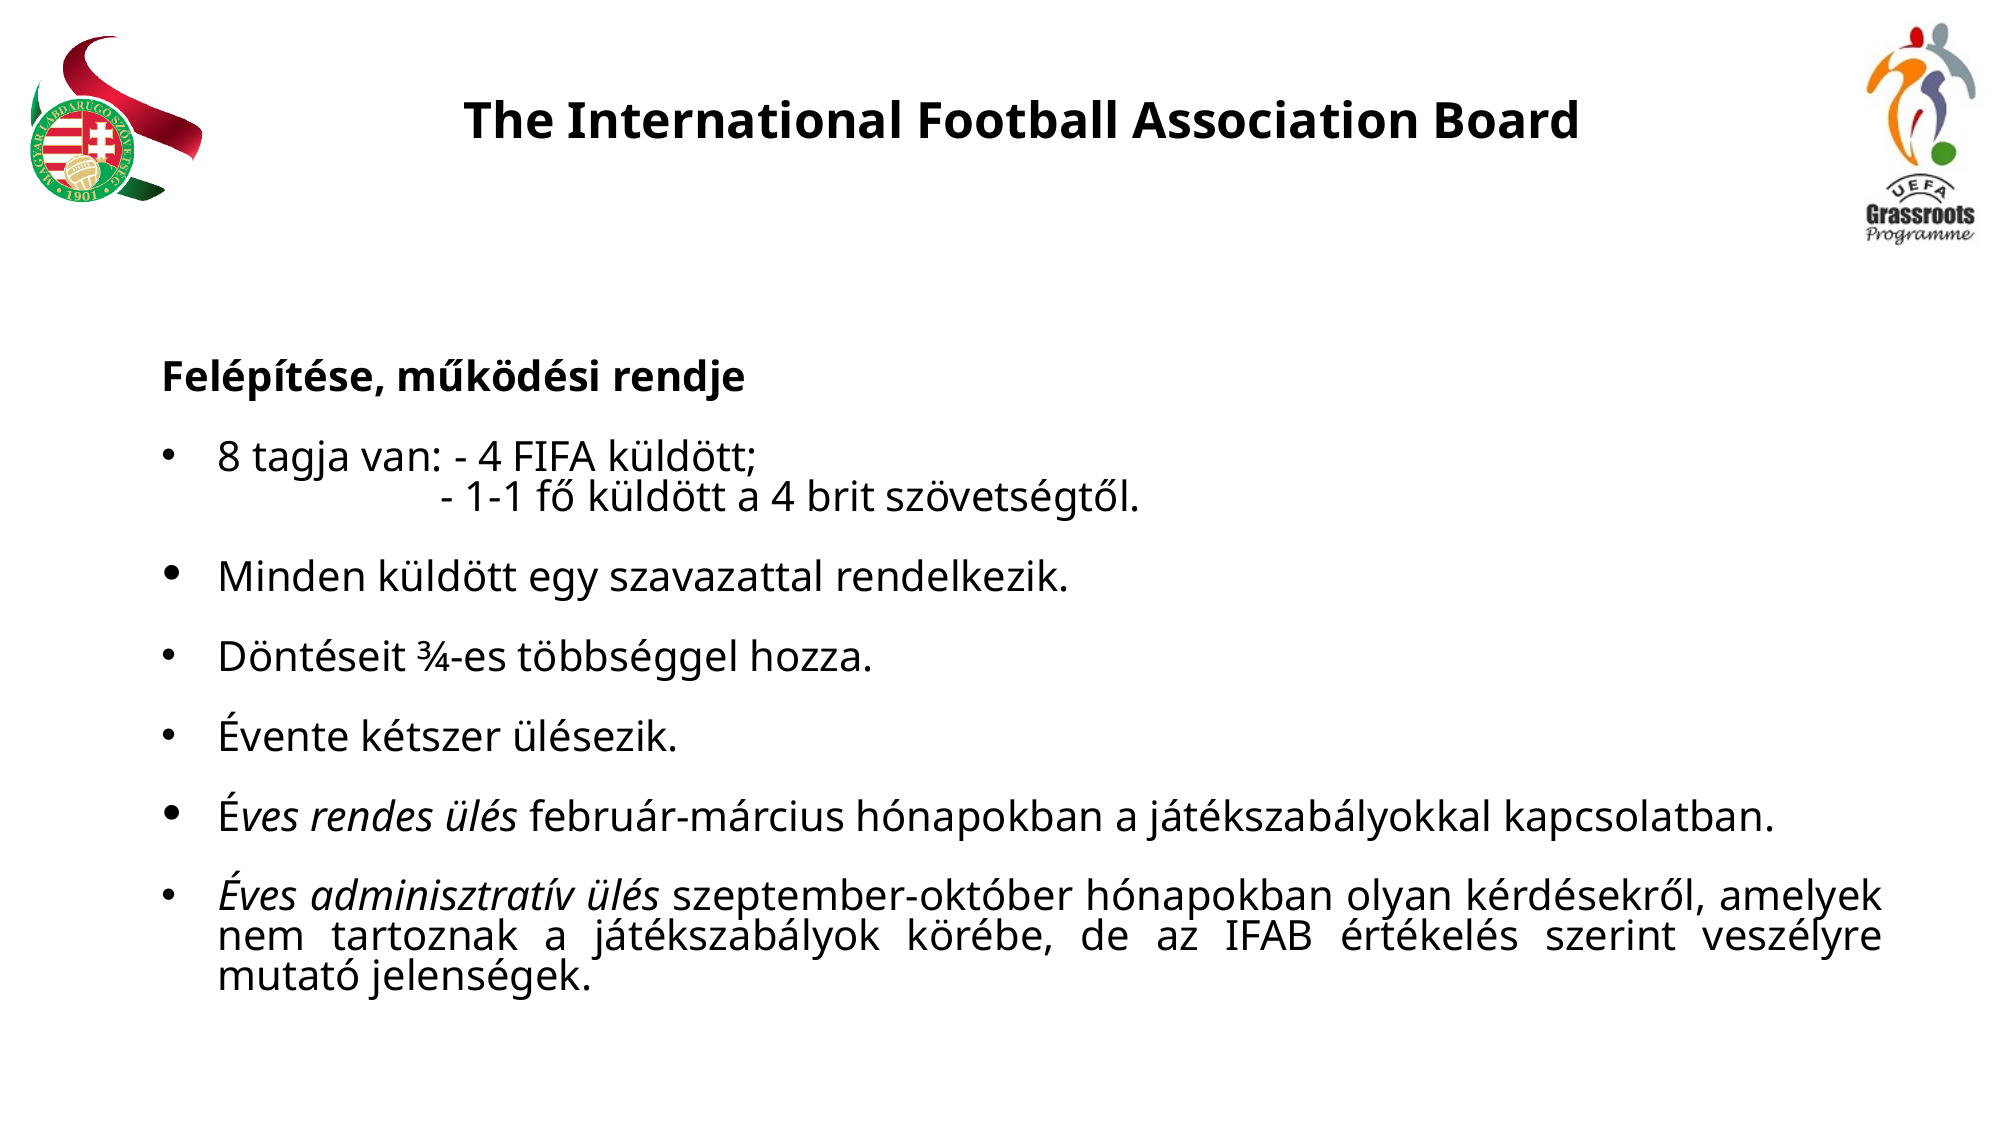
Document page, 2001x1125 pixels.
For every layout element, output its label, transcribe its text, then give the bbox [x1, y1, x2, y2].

text_box Felépítése, működési rendje 8 tagja van: - 4 FIFA küldött; - 1-1 fő küldött a 4 brit szövetségtől. Minden küldött egy szavazattal rendelkezik. Döntéseit ¾-es többséggel hozza. Évente kétszer ülésezik. Éves rendes ülés február-március hónapokban a játékszabályokkal kapcsolatban. Éves adminisztratív ülés szeptember-október hónapokban olyan kérdésekről, amelyek nem tartoznak a játékszabályok körébe, de az IFAB értékelés szerint veszélyre mutató jelenségek. [146, 351, 1899, 1007]
picture [26, 35, 203, 203]
text_box The International Football Association Board [232, 87, 1813, 183]
picture [1842, 1, 2000, 269]
